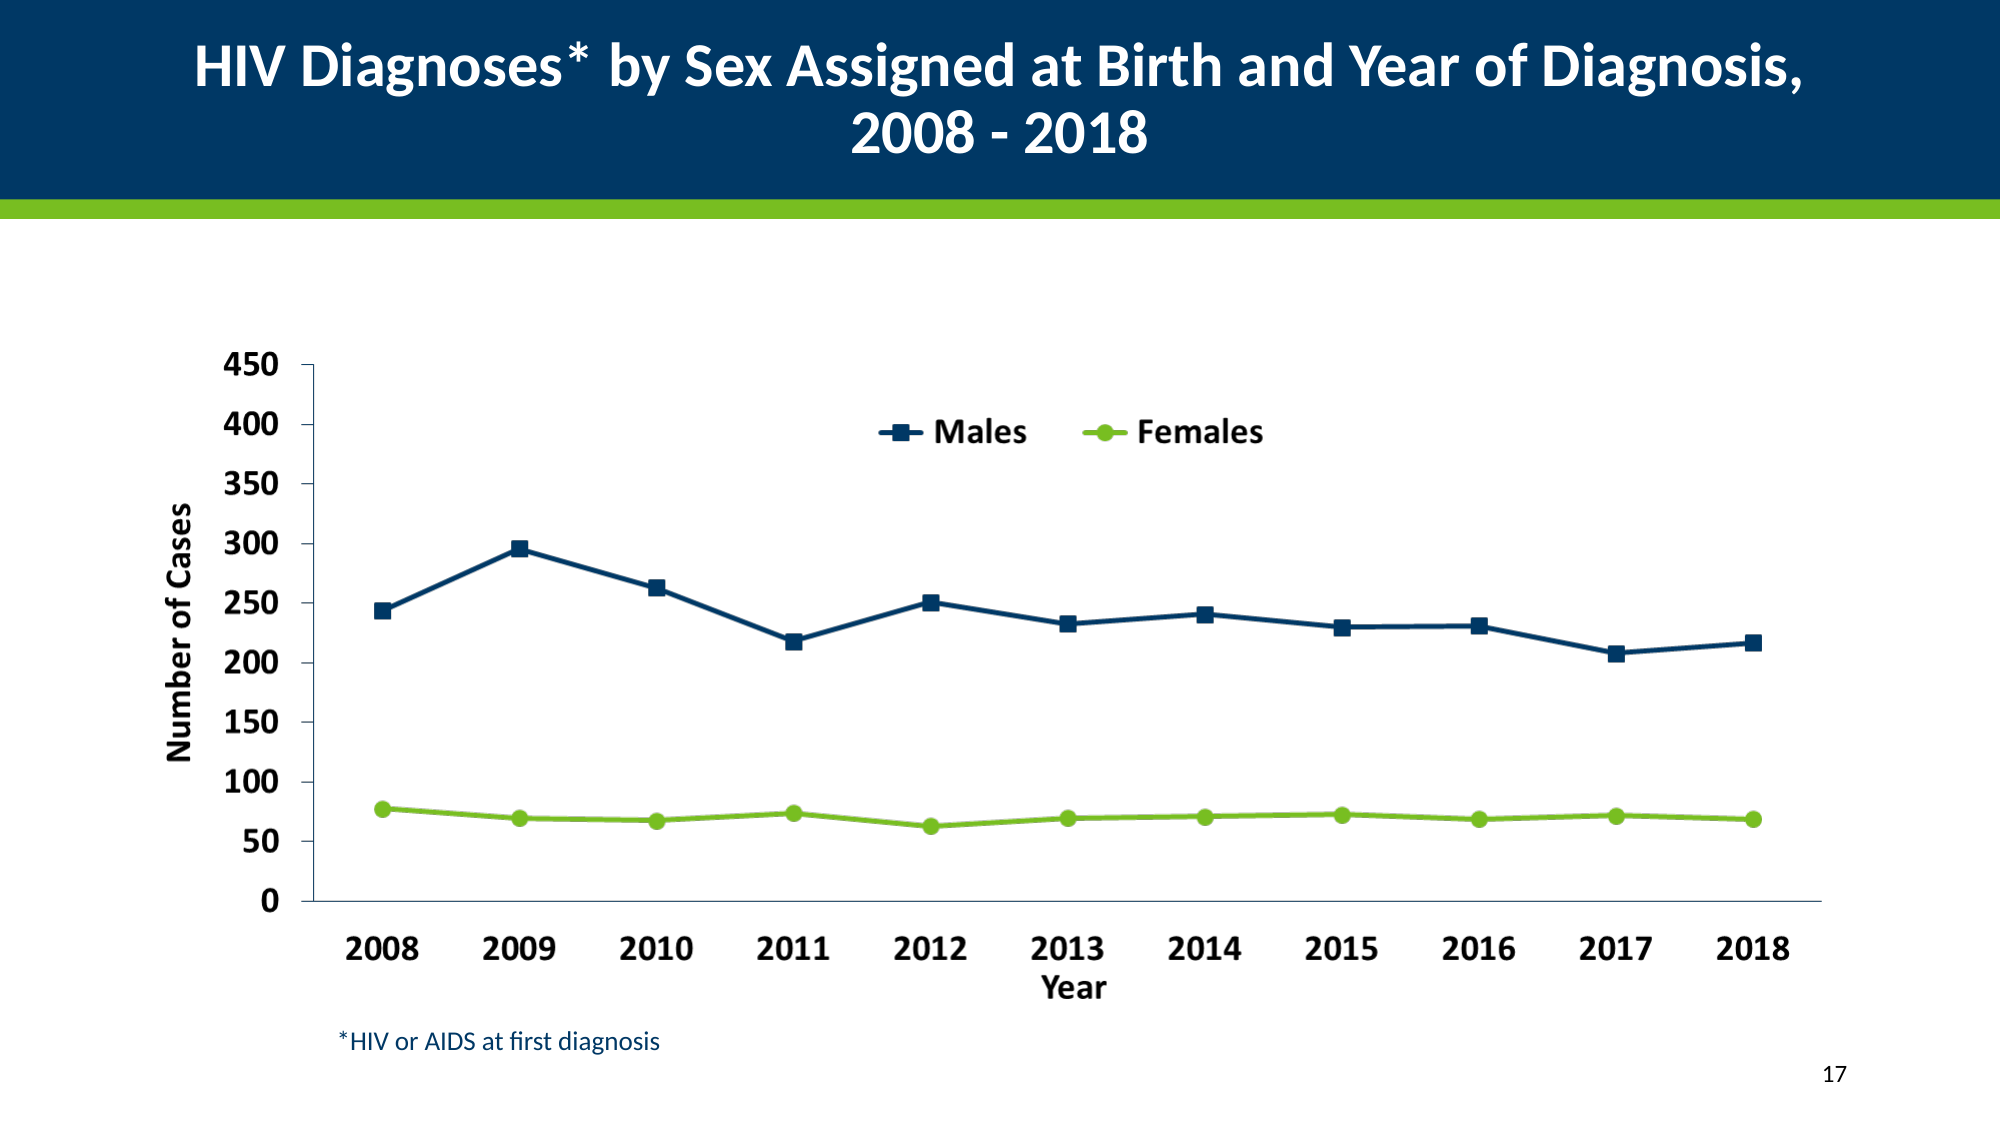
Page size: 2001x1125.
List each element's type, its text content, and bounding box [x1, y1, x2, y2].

picture [137, 326, 1863, 1041]
title HIV Diagnoses* by Sex Assigned at Birth and Year of Diagnosis, 2008 - 2018 [137, 24, 1863, 175]
slide_number 17 [1622, 1042, 1863, 1103]
footer *HIV or AIDS at first diagnosis [321, 1041, 1239, 1071]
